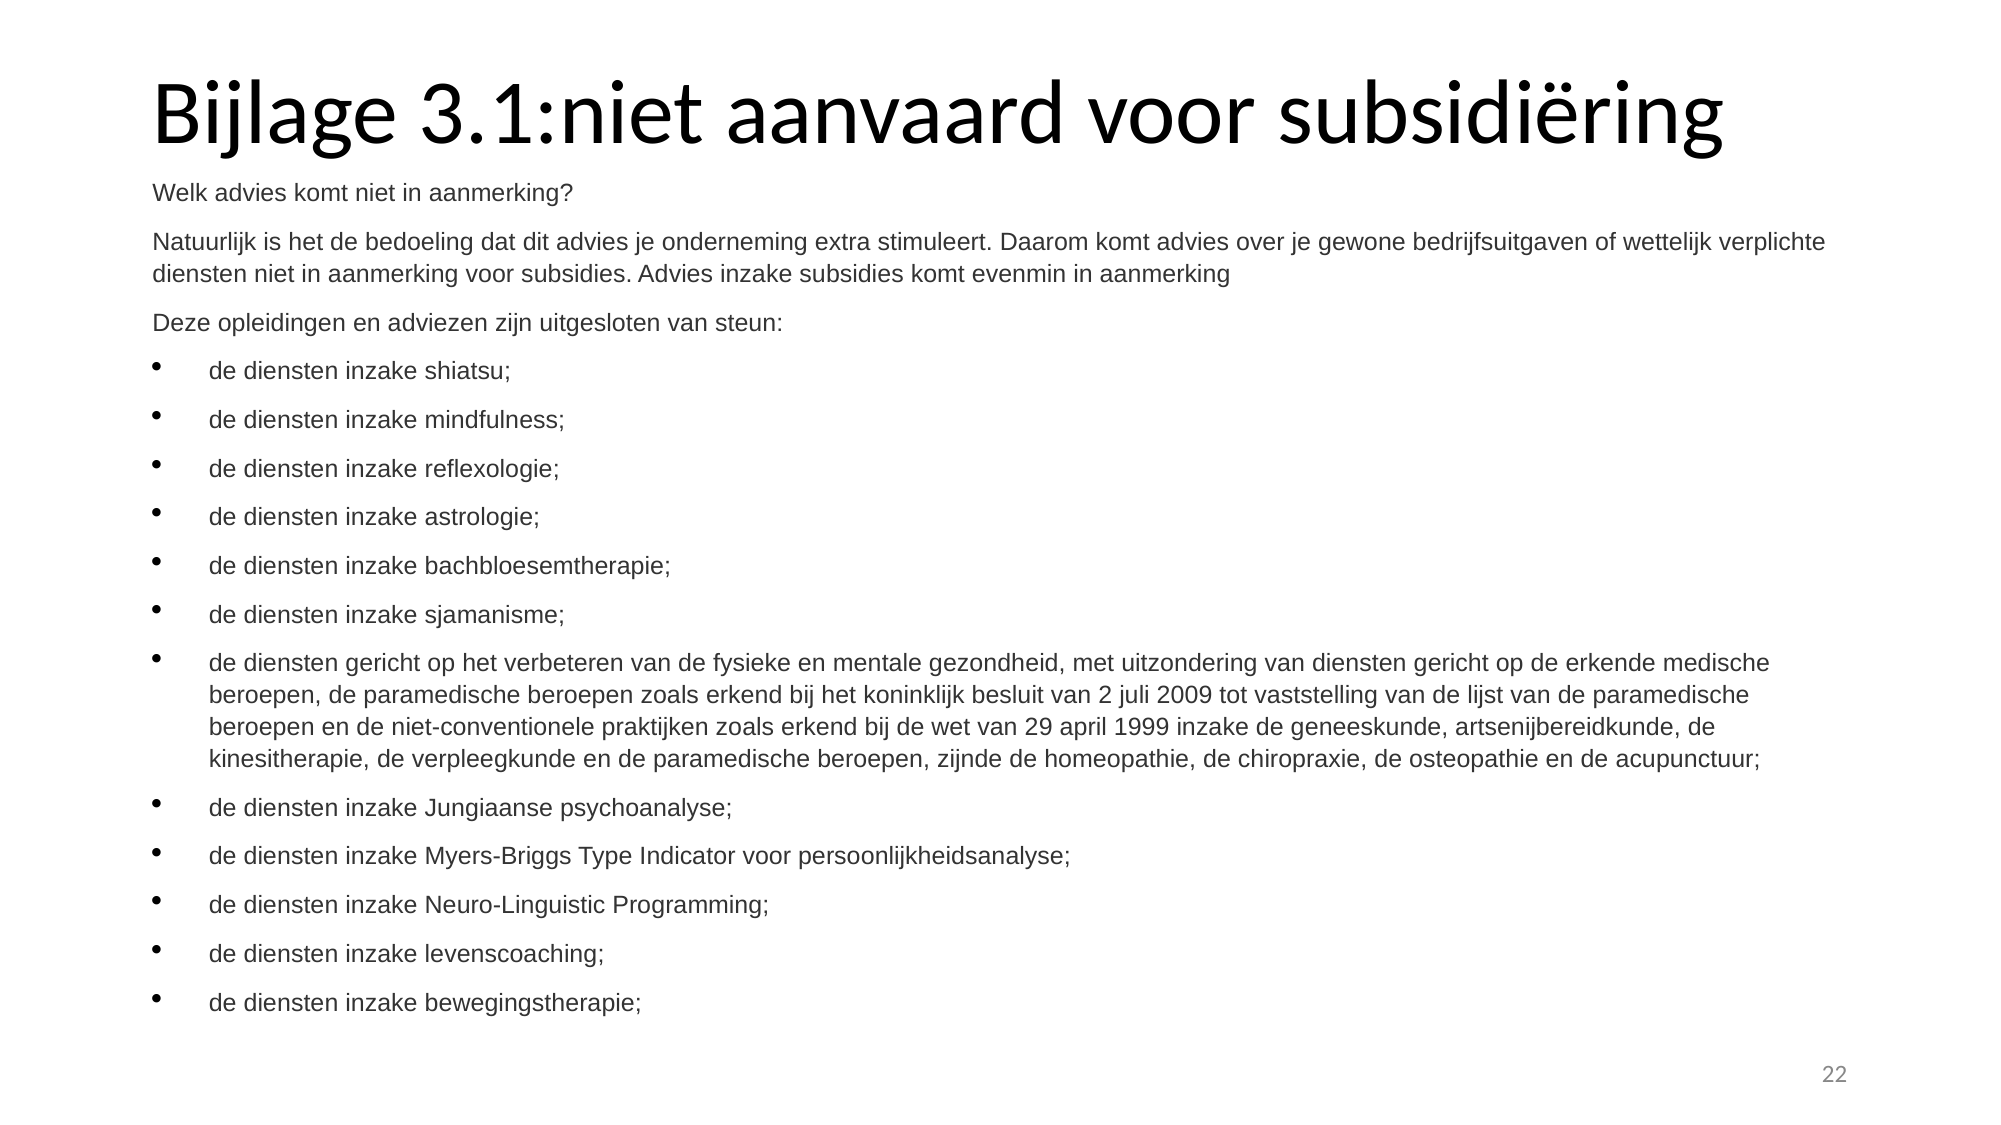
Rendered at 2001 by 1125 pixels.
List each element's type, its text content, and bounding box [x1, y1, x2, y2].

list Welk advies komt niet in aanmerking? Natuurlijk is het de bedoeling dat dit advies je onderneming extra stimuleert. Daarom komt advies over je gewone bedrijfsuitgaven of wettelijk verplichte diensten niet in aanmerking voor subsidies. Advies inzake subsidies komt evenmin in aanmerking Deze opleidingen en adviezen zijn uitgesloten van steun: de diensten inzake shiatsu; de diensten inzake mindfulness; de diensten inzake reflexologie; de diensten inzake astrologie; de diensten inzake bachbloesemtherapie; de diensten inzake sjamanisme; de diensten gericht op het verbeteren van de fysieke en mentale gezondheid, met uitzondering van diensten gericht op de erkende medische beroepen, de paramedische beroepen zoals erkend bij het koninklijk besluit van 2 juli 2009 tot vaststelling van de lijst van de paramedische beroepen en de niet-conventionele praktijken zoals erkend bij de wet van 29 april 1999 inzake de geneeskunde, artsenijbereidkunde, de kinesitherapie, de verpleegkunde en de paramedische beroepen, zijnde de homeopathie, de chiropraxie, de osteopathie en de acupunctuur; de diensten inzake Jungiaanse psychoanalyse; de diensten inzake Myers-Briggs Type Indicator voor persoonlijkheidsanalyse; de diensten inzake Neuro-Linguistic Programming; de diensten inzake levenscoaching; de diensten inzake bewegingstherapie; [137, 167, 1863, 1043]
title Bijlage 3.1:niet aanvaard voor subsidiëring [137, 59, 1863, 167]
slide_number 22 [1412, 1042, 1863, 1103]
